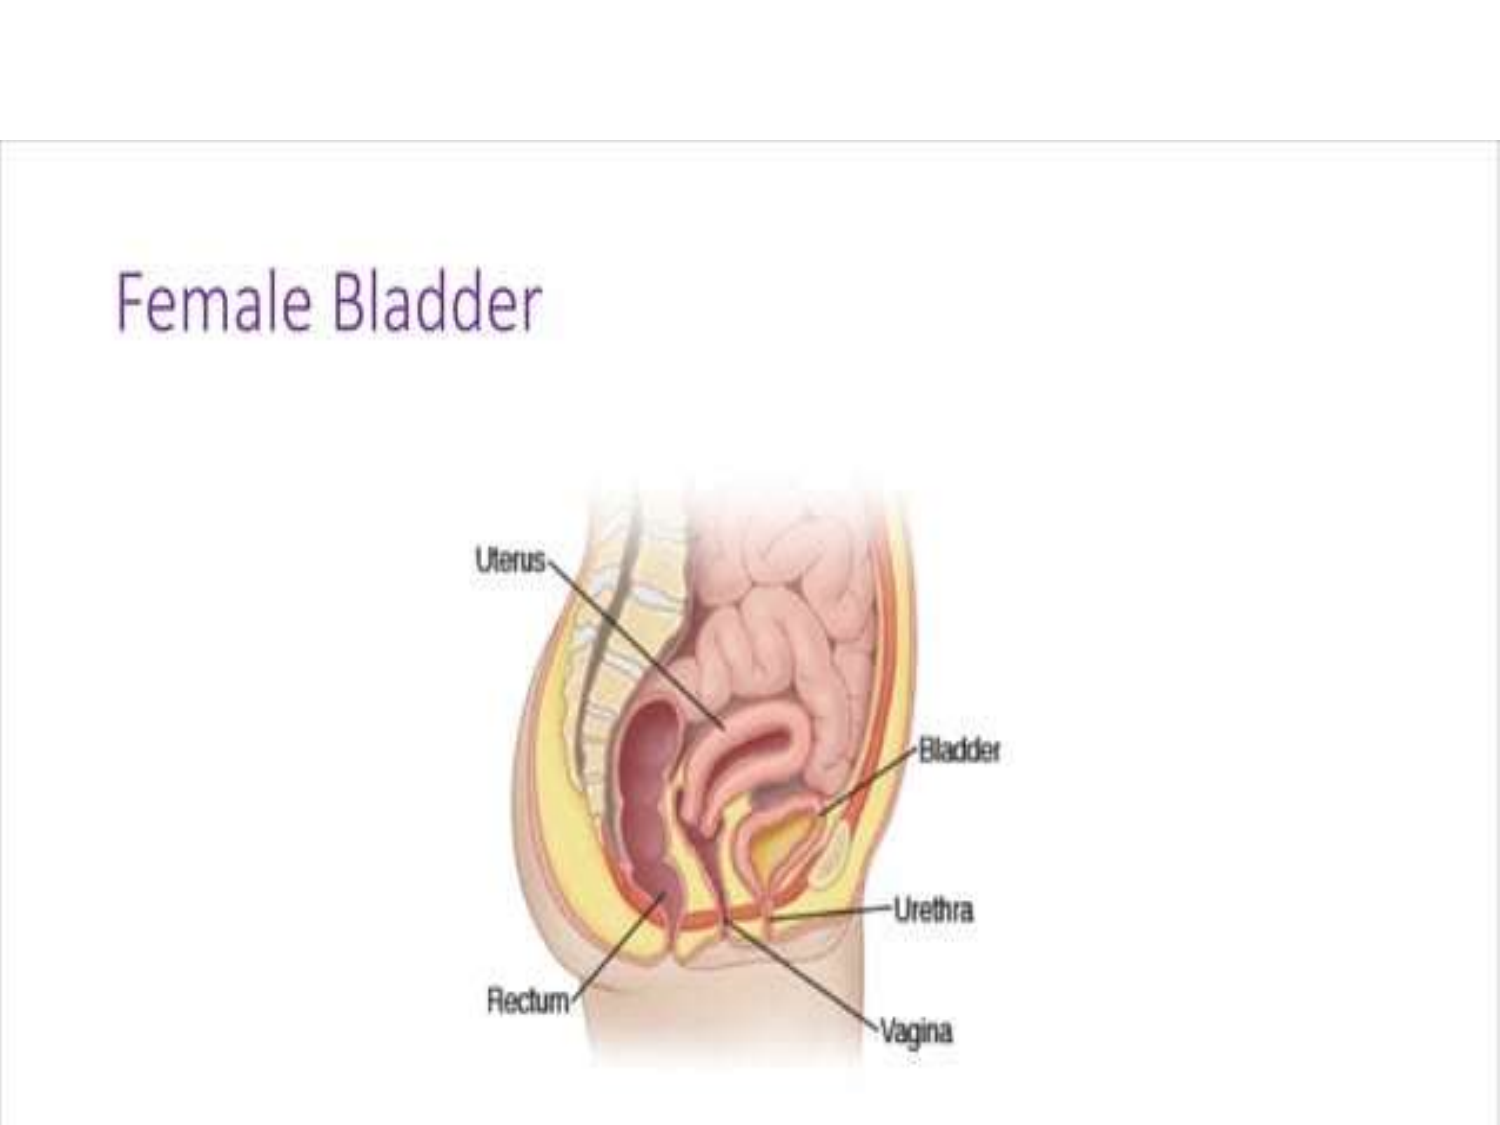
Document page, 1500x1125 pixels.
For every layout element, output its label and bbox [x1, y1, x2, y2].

picture [0, 139, 1500, 1125]
